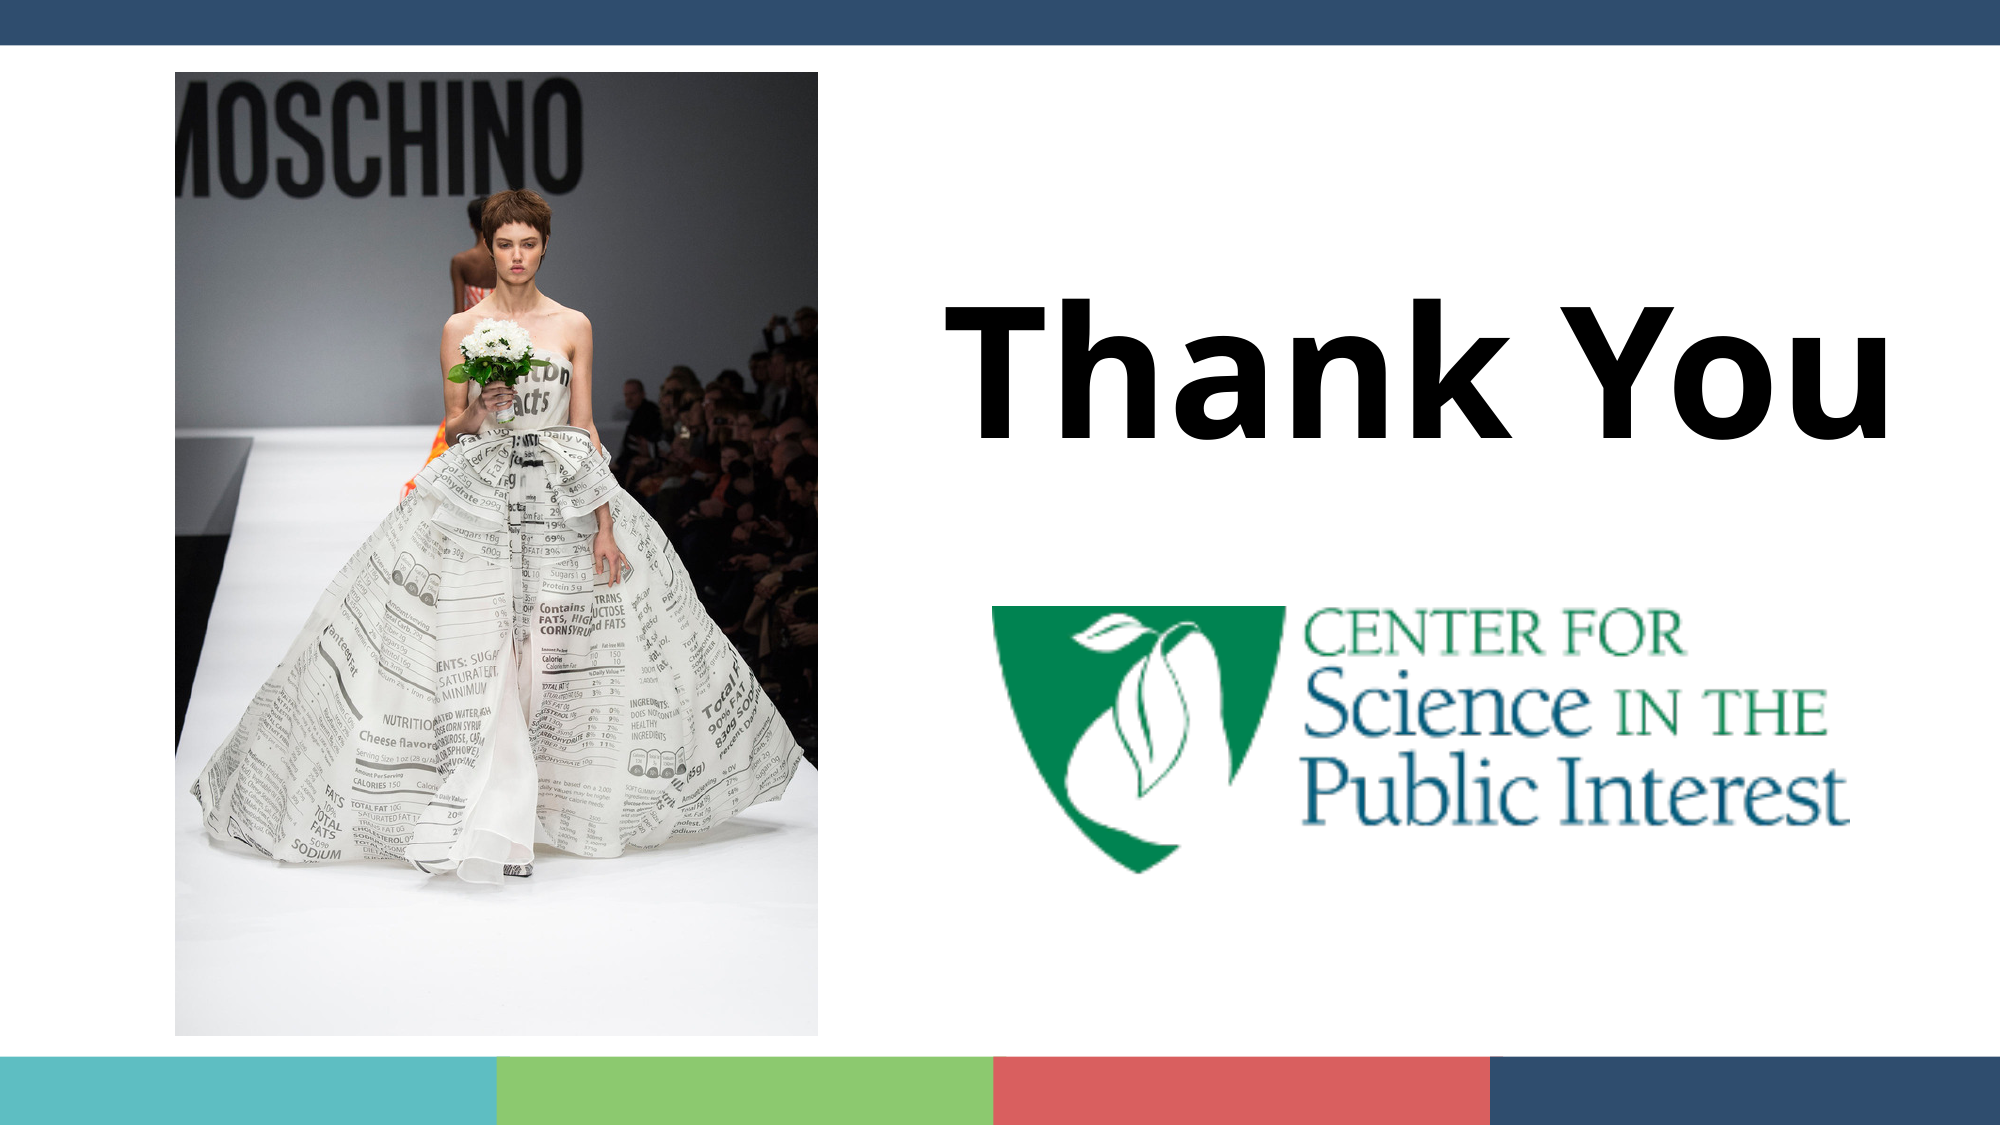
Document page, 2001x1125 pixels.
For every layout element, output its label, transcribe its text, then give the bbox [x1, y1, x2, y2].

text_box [0, 1056, 2000, 1125]
picture [992, 606, 1850, 877]
text_box Thank You [818, 248, 2000, 483]
text_box [0, 0, 2000, 46]
picture [175, 72, 818, 1036]
